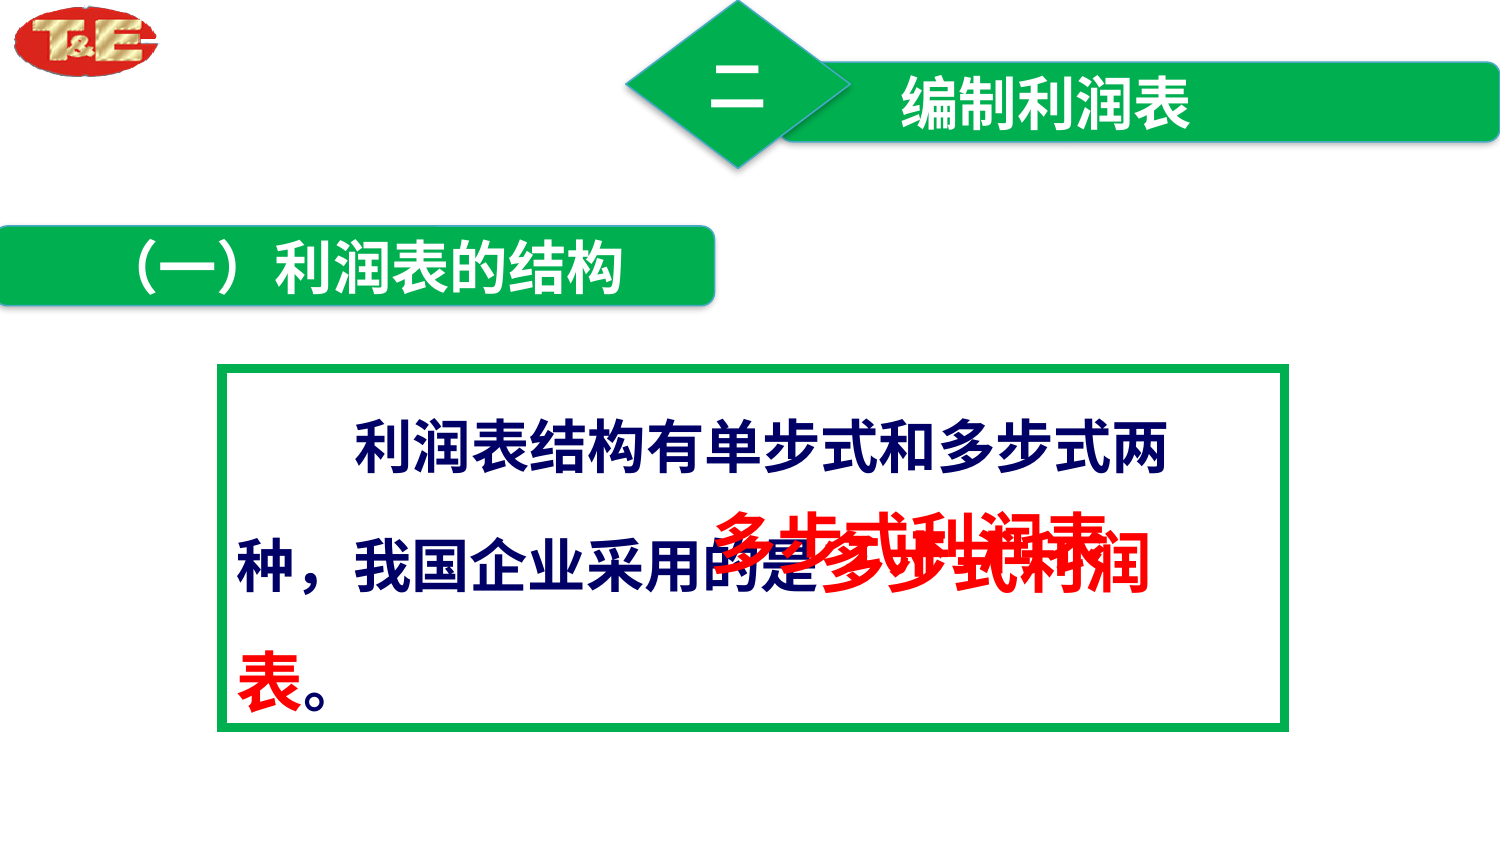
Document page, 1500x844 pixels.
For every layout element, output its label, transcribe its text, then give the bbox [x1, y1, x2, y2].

text_box 多步式利润表 [695, 494, 1157, 590]
text_box （一）利润表的结构 [0, 225, 716, 307]
picture [14, 5, 160, 77]
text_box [625, 0, 1500, 169]
text_box 利润表结构有单步式和多步式两种，我国企业采用的是多步式利润表。 [221, 368, 1285, 728]
